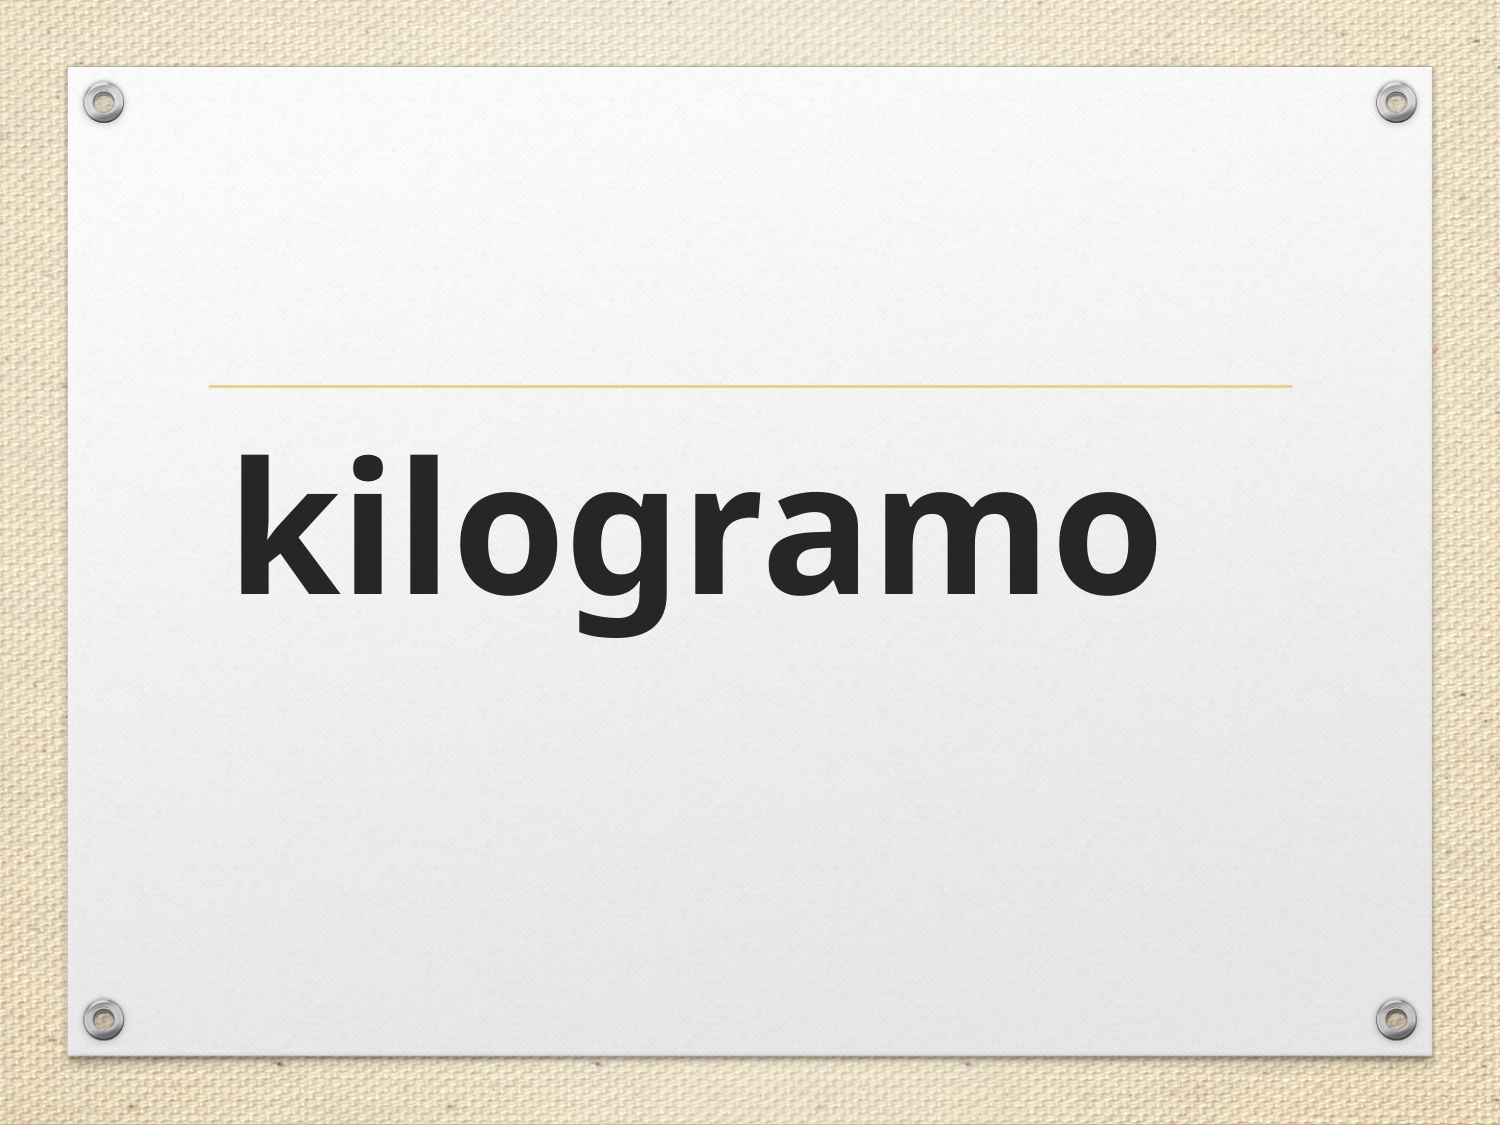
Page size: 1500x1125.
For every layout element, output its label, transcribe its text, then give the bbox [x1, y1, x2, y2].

picture [0, 0, 1500, 1125]
title kilogramo [0, 326, 1447, 717]
